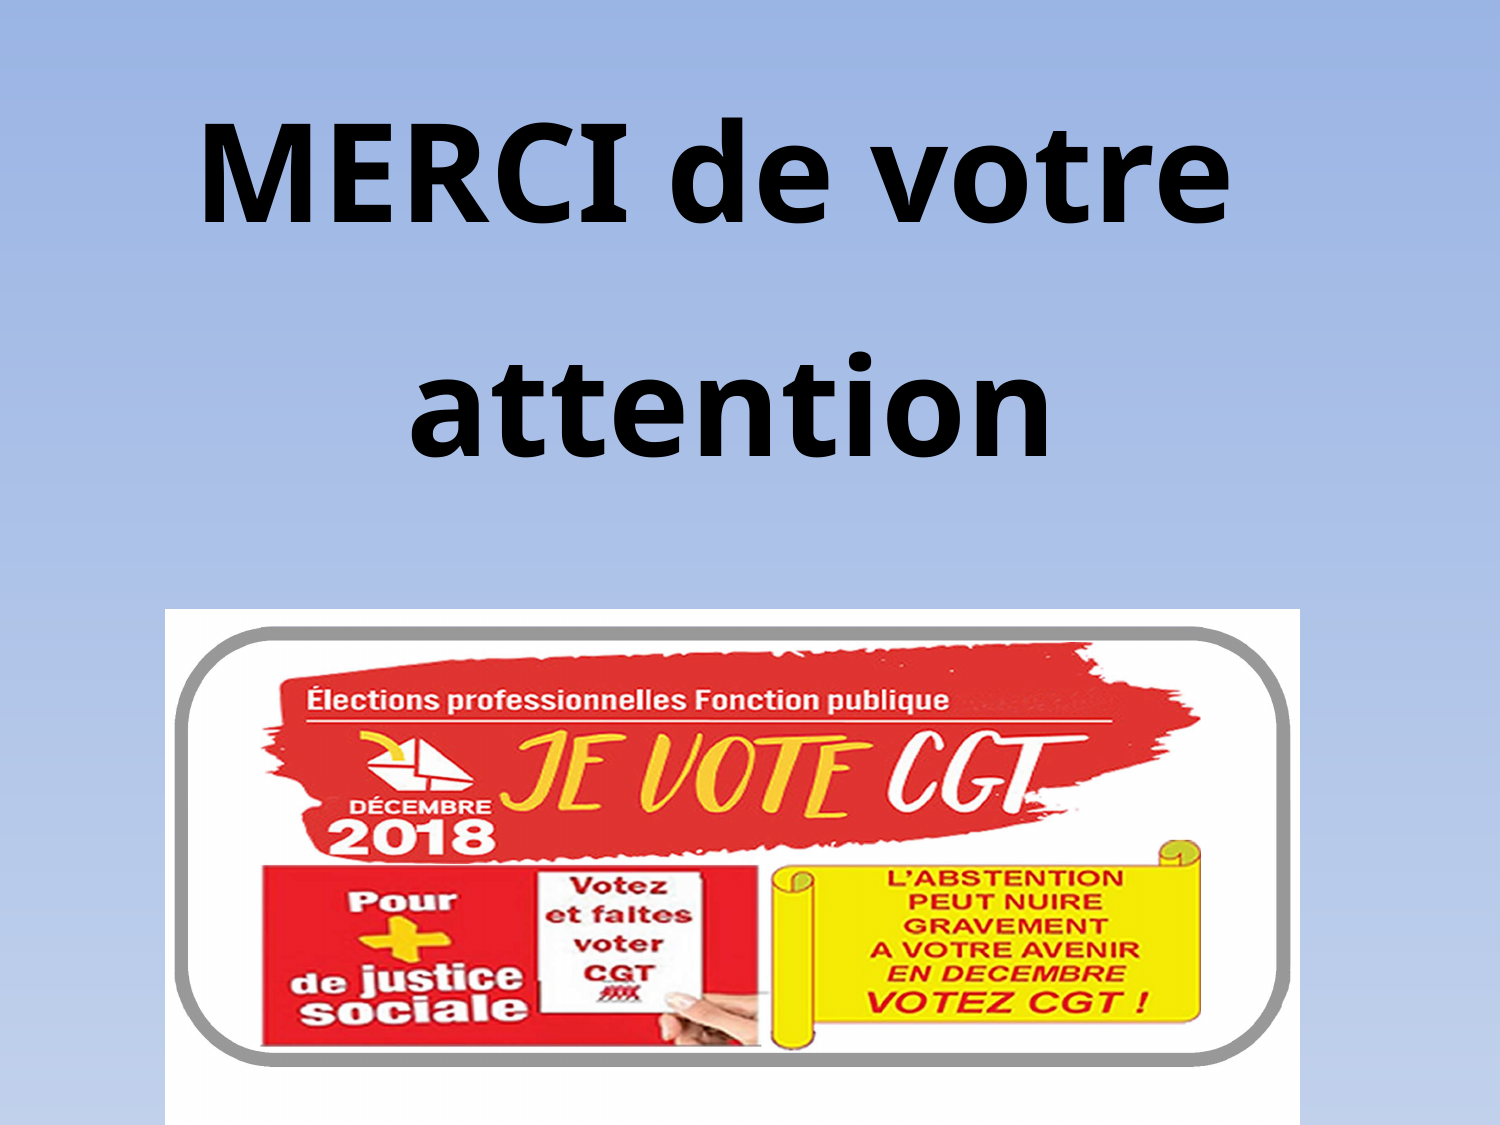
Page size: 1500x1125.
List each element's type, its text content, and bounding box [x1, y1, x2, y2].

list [164, 609, 1300, 1125]
text_box MERCI de votre attention [100, 78, 1365, 492]
